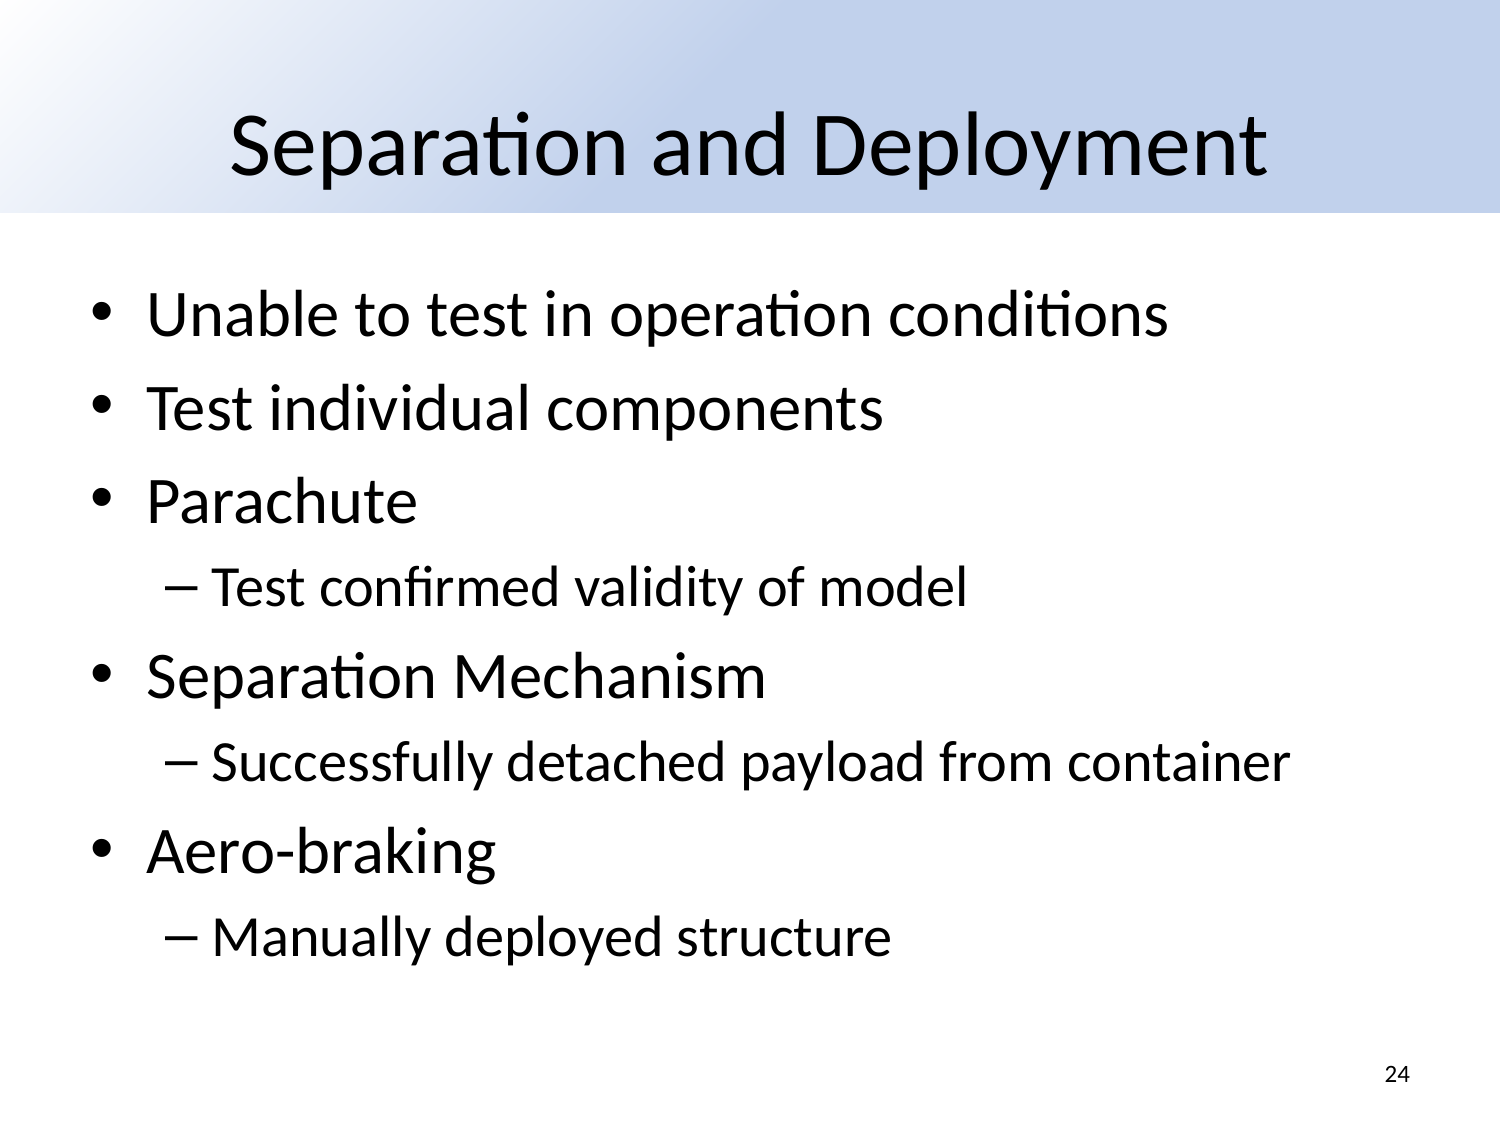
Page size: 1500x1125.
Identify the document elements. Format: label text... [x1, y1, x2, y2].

slide_number 24 [1074, 1042, 1425, 1103]
list Unable to test in operation conditions Test individual components Parachute Test confirmed validity of model Separation Mechanism Successfully detached payload from container Aero-braking Manually deployed structure [75, 262, 1425, 1005]
title Separation and Deployment [75, 45, 1425, 233]
